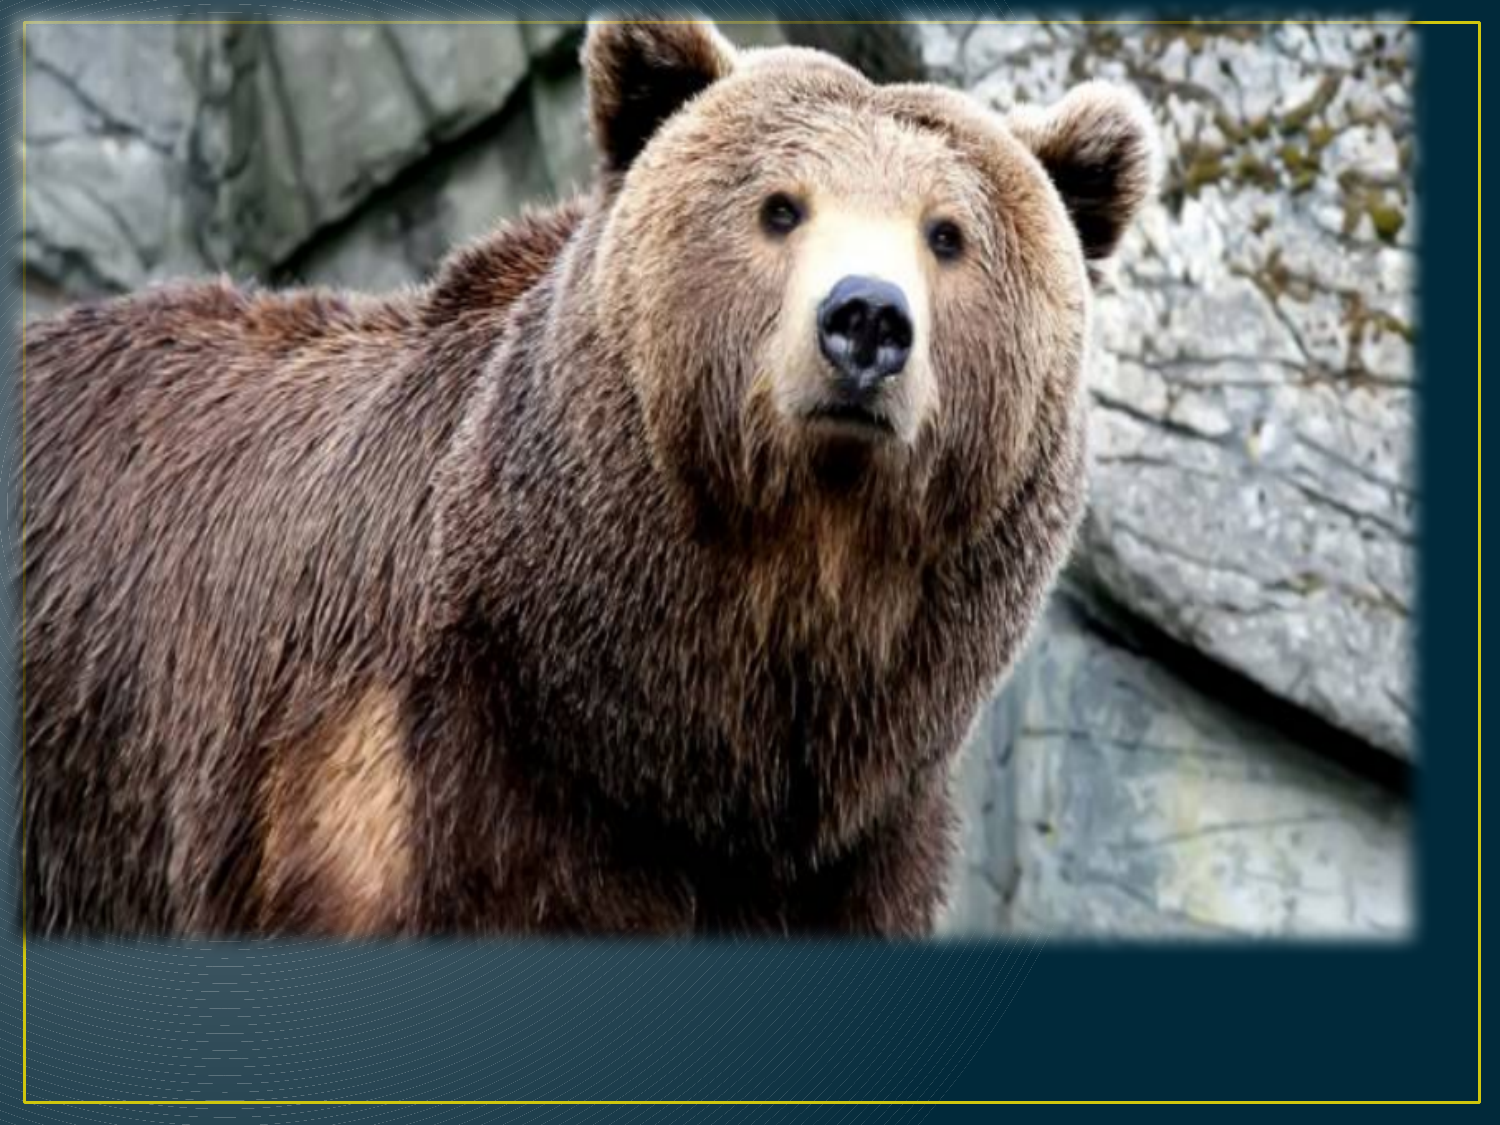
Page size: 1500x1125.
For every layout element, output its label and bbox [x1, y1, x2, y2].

picture [0, 0, 1431, 957]
picture [991, 964, 1003, 973]
